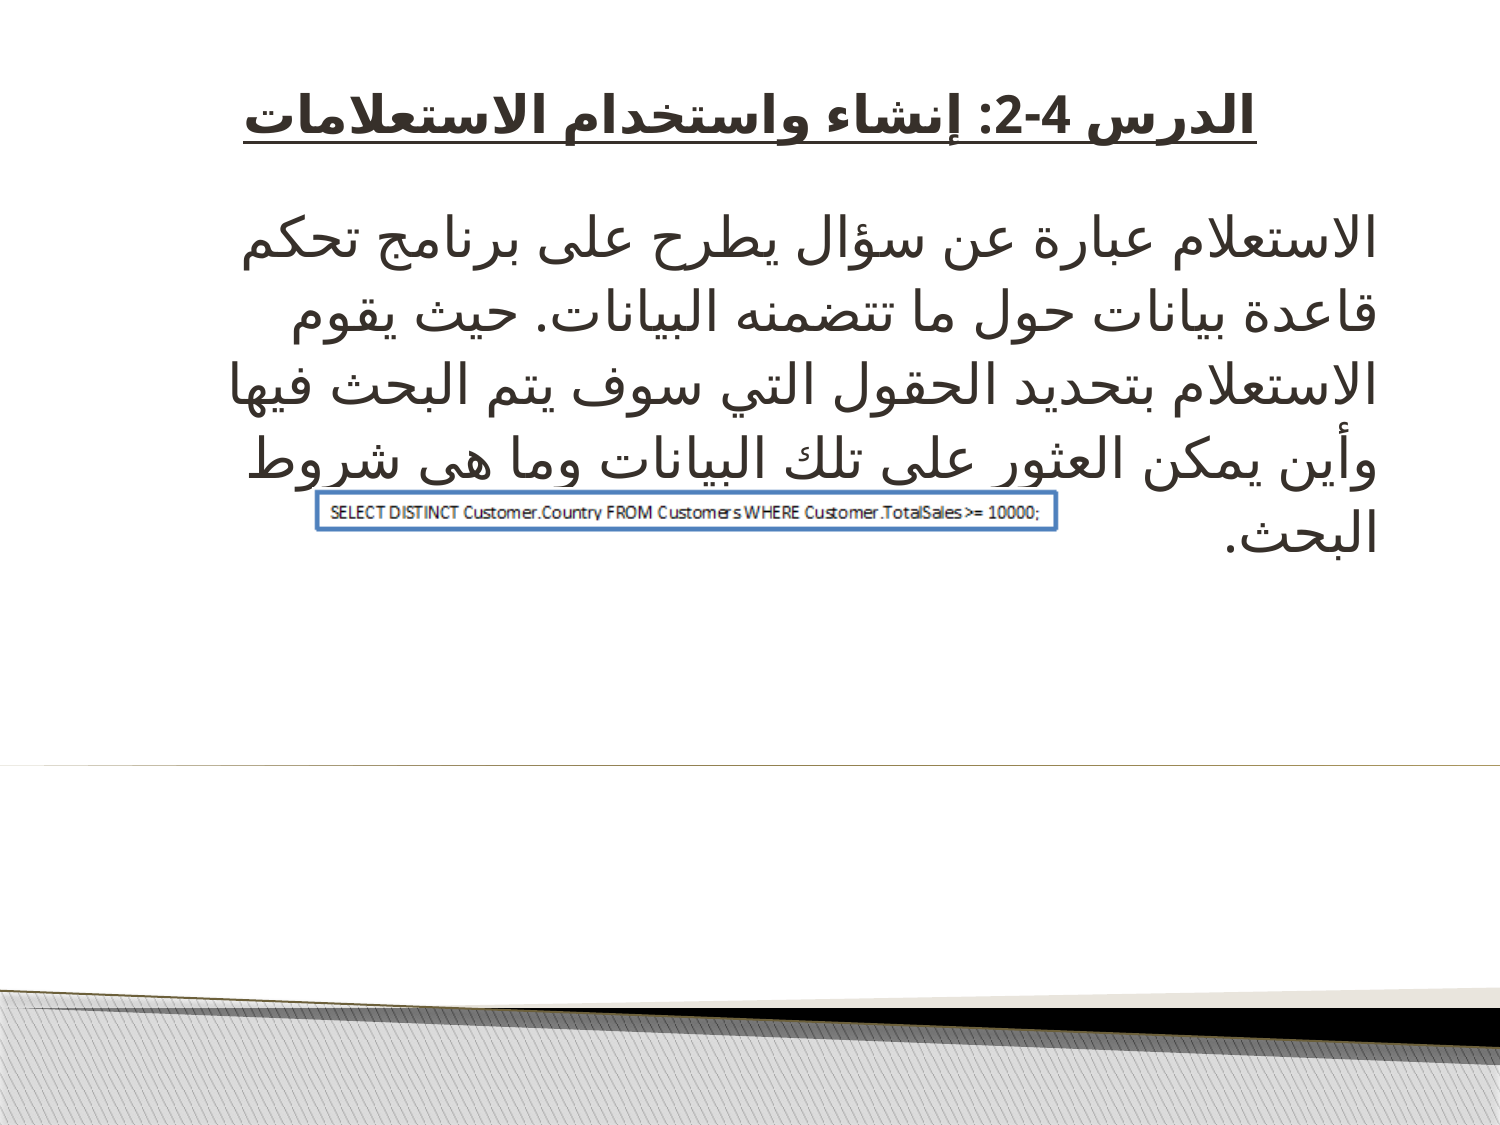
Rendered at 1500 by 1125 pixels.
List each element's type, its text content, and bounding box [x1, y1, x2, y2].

subtitle الاستعلام عبارة عن سؤال يطرح على برنامج تحكم قاعدة بيانات حول ما تتضمنه البيانات. حيث يقوم الاستعلام بتحديد الحقول التي سوف يتم البحث فيها وأين يمكن العثور على تلك البيانات وما هي شروط البحث. [112, 200, 1388, 988]
picture [5, 1008, 1500, 1066]
title الدرس 4-2: إنشاء واستخدام الاستعلامات [112, 37, 1388, 163]
picture [312, 487, 1060, 535]
